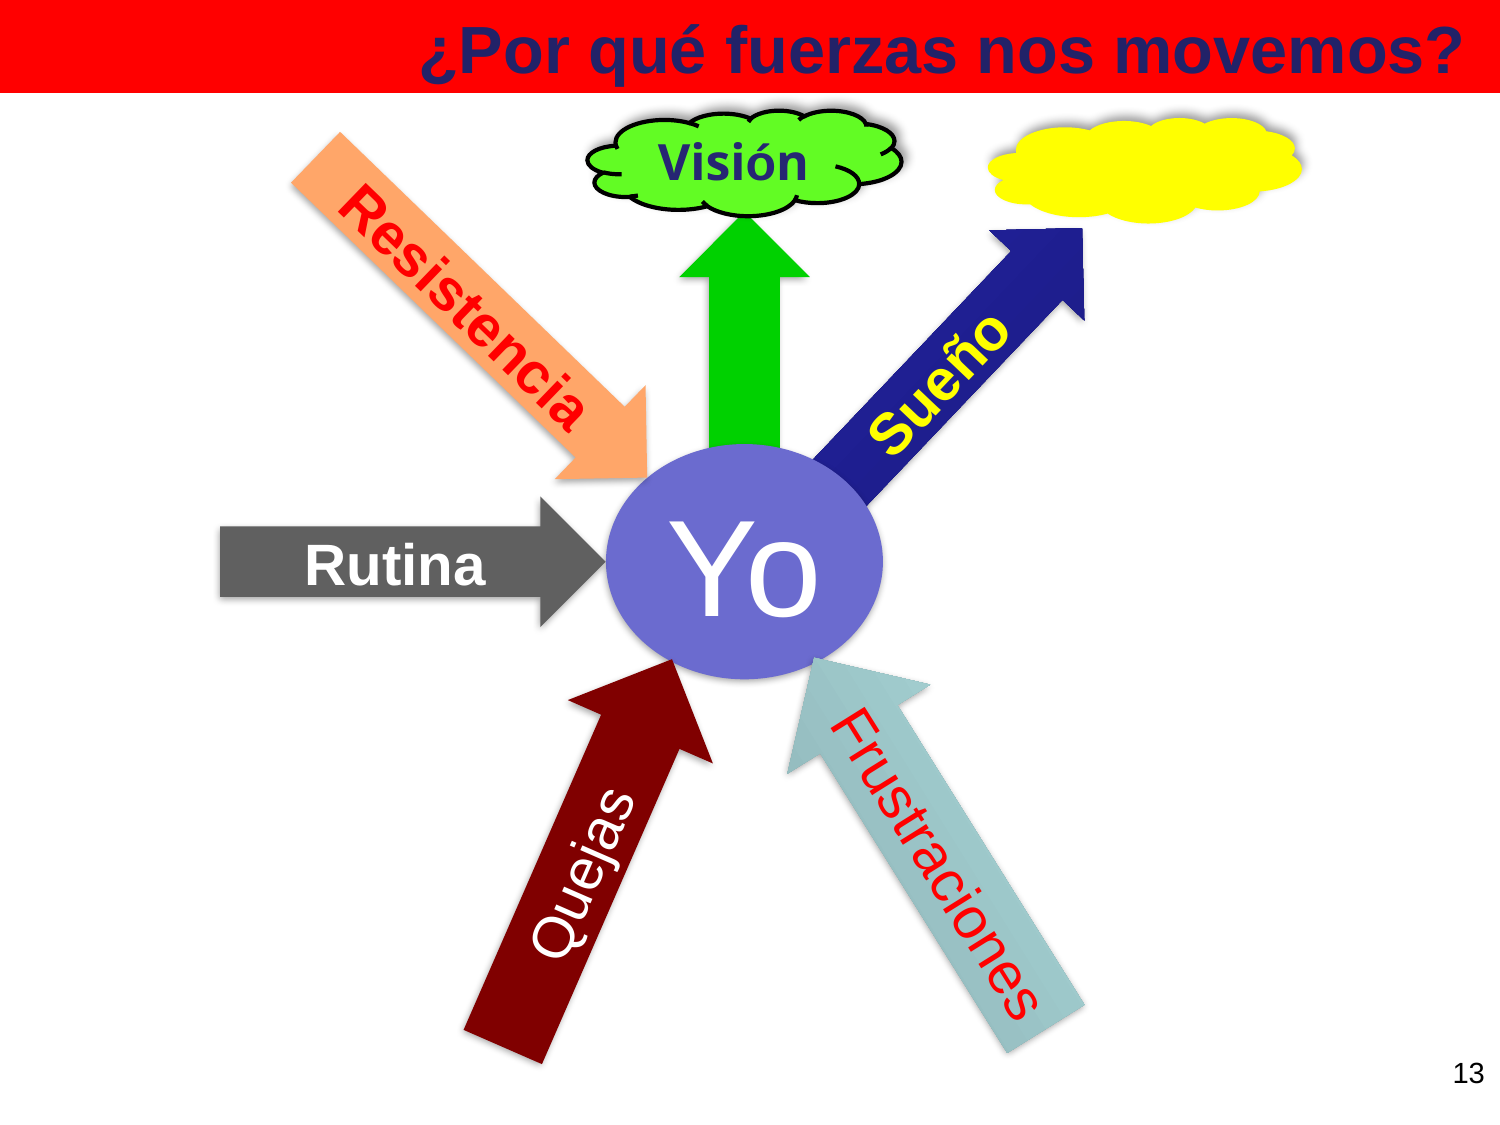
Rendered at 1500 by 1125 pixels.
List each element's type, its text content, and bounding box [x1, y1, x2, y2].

text_box [679, 218, 810, 446]
title ¿Por qué fuerzas nos movemos? [0, 0, 1500, 93]
text_box Resistencia [291, 131, 648, 480]
text_box Visión [587, 110, 902, 217]
slide_number 13 [1149, 1046, 1500, 1125]
text_box Rutina [220, 496, 606, 628]
text_box Yo [606, 444, 883, 680]
text_box [987, 117, 1302, 224]
text_box Sueño [814, 227, 1086, 504]
text_box Frustraciones [787, 657, 1085, 1053]
text_box Quejas [463, 659, 713, 1065]
